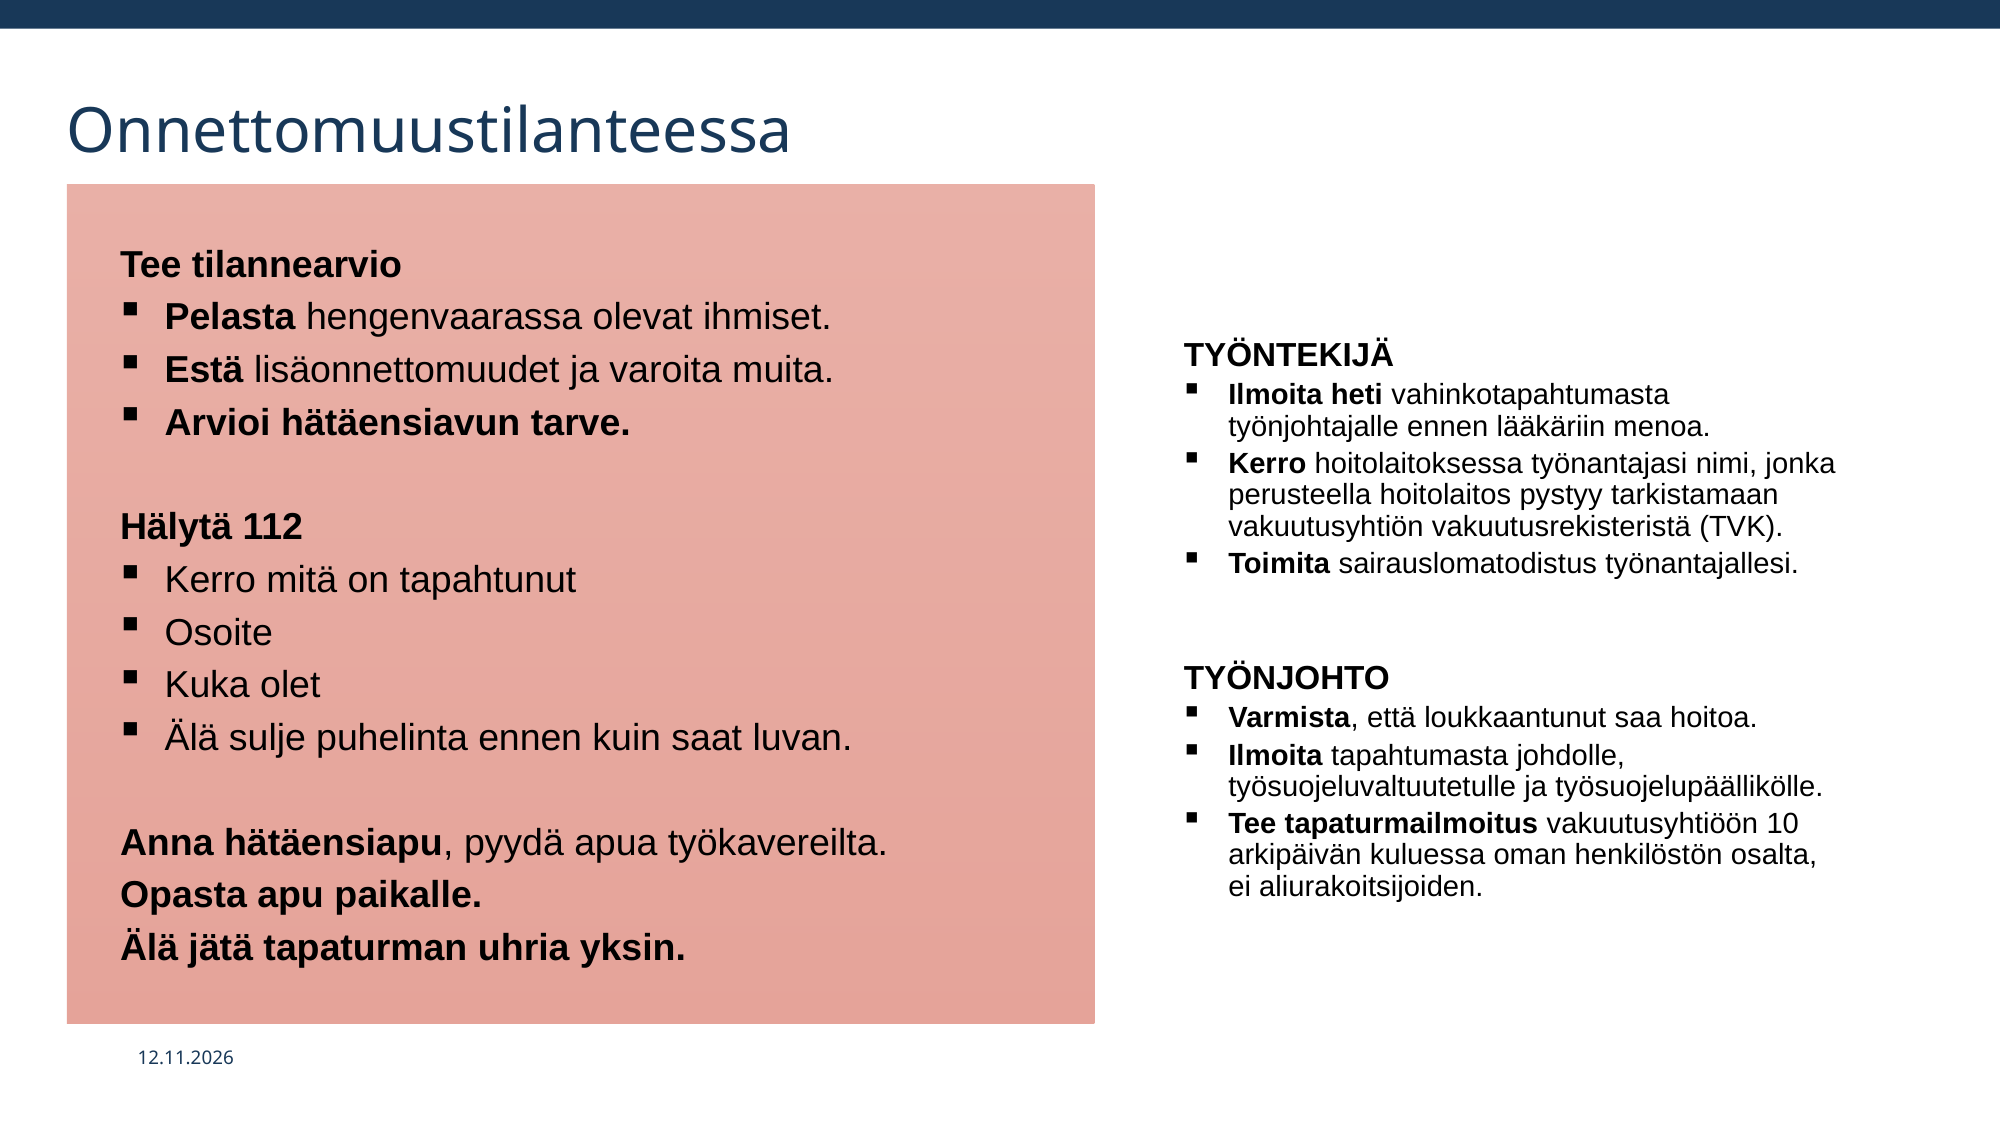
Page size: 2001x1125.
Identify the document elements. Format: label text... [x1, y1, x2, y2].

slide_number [137, 1046, 339, 1071]
title Onnettomuustilanteessa [66, 89, 1933, 256]
list Tee tilannearvio Pelasta hengenvaarassa olevat ihmiset. Estä lisäonnettomuudet ja varoita muita. Arvioi hätäensiavun tarve. Hälytä 112 Kerro mitä on tapahtunut Osoite Kuka olet Älä sulje puhelinta ennen kuin saat luvan. Anna hätäensiapu, pyydä apua työkavereilta. Opasta apu paikalle. Älä jätä tapaturman uhria yksin. [66, 184, 1095, 1024]
text_box TYÖNTEKIJÄ Ilmoita heti vahinkotapahtumasta työnjohtajalle ennen lääkäriin menoa. Kerro hoitolaitoksessa työnantajasi nimi, jonka perusteella hoitolaitos pystyy tarkistamaan vakuutusyhtiön vakuutusrekisteristä (TVK). Toimita sairauslomatodistus työnantajallesi. TYÖNJOHTO Varmista, että loukkaantunut saa hoitoa. Ilmoita tapahtumasta johdolle, työsuojeluvaltuutetulle ja työsuojelupäällikölle. Tee tapaturmailmoitus vakuutusyhtiöön 10 arkipäivän kuluessa oman henkilöstön osalta, ei aliurakoitsijoiden. [1168, 283, 1852, 954]
